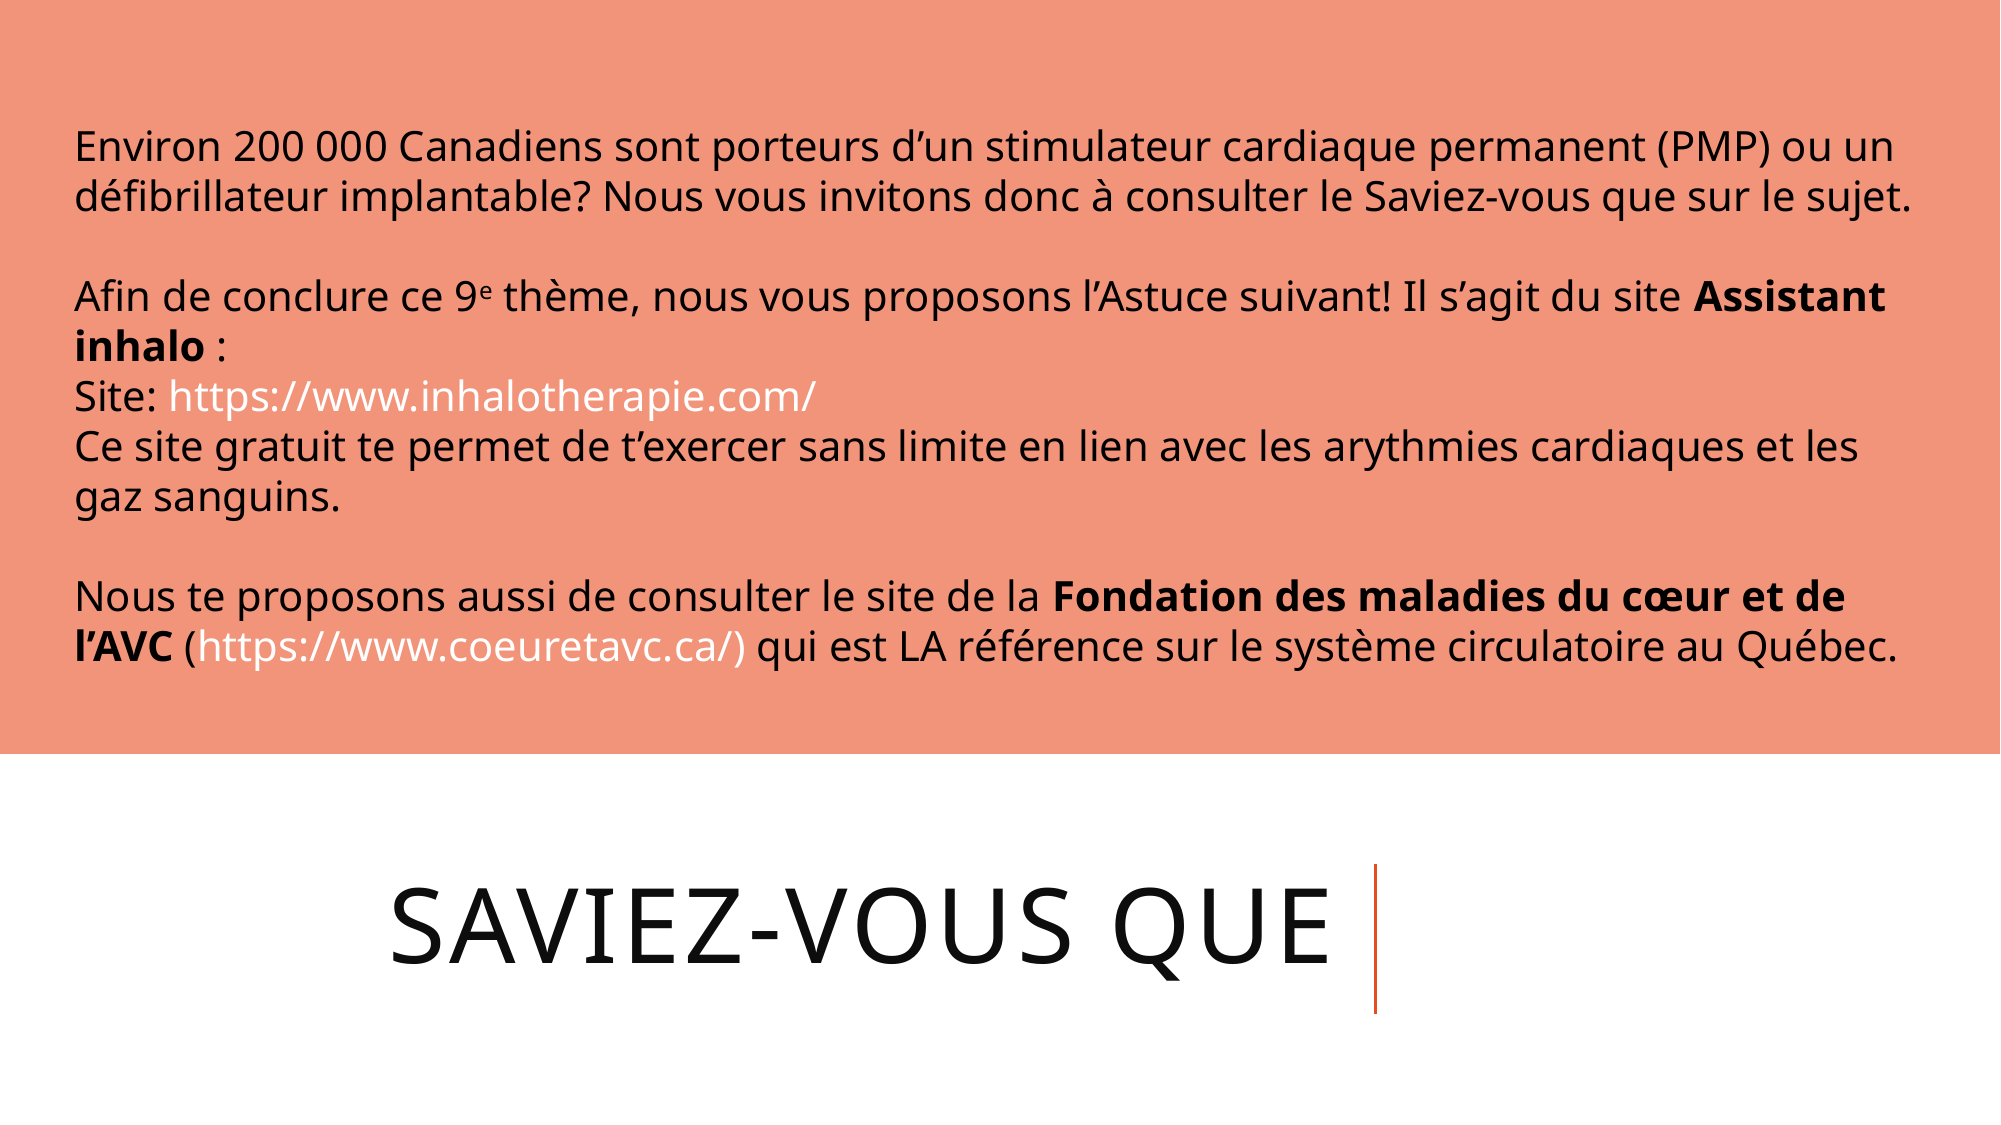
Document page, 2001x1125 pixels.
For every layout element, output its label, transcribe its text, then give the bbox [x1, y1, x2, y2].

text_box Environ 200 000 Canadiens sont porteurs d’un stimulateur cardiaque permanent (PMP) ou un défibrillateur implantable? Nous vous invitons donc à consulter le Saviez-vous que sur le sujet. Afin de conclure ce 9e thème, nous vous proposons l’Astuce suivant! Il s’agit du site Assistant inhalo : Site: https://www.inhalotherapie.com/ Ce site gratuit te permet de t’exercer sans limite en lien avec les arythmies cardiaques et les gaz sanguins. Nous te proposons aussi de consulter le site de la Fondation des maladies du cœur et de l’AVC (https://www.coeuretavc.ca/) qui est LA référence sur le système circulatoire au Québec. [59, 112, 1941, 723]
text_box [0, 0, 2000, 754]
title Saviez-vous que [75, 813, 1350, 1054]
